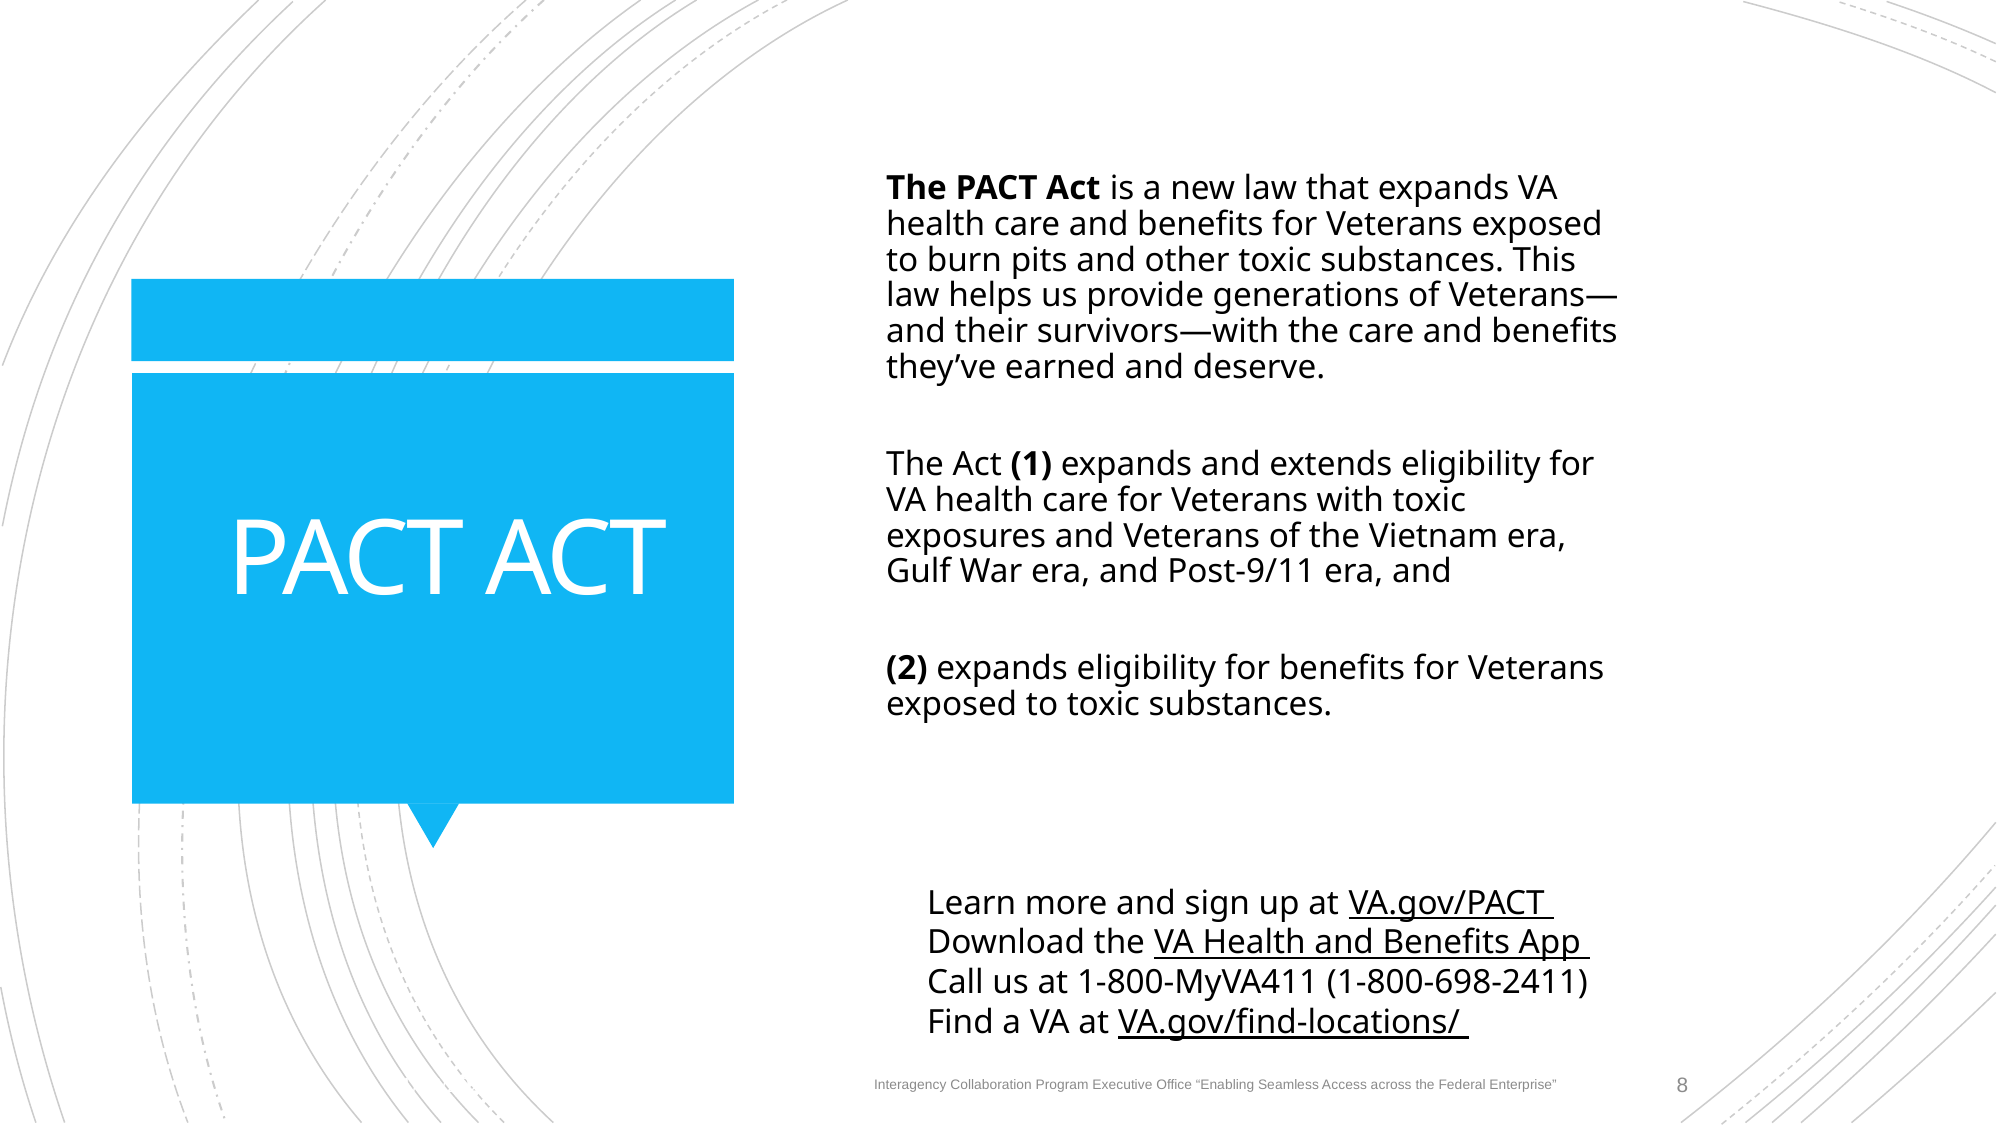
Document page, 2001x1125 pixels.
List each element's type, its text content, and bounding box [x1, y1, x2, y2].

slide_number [376, 1061, 641, 1107]
text_box The PACT Act is a new law that expands VA health care and benefits for Veterans exposed to burn pits and other toxic substances. This law helps us provide generations of Veterans—and their survivors—with the care and benefits they’ve earned and deserve. The Act (1) expands and extends eligibility for VA health care for Veterans with toxic exposures and Veterans of the Vietnam era, Gulf War era, and Post-9/11 era, and (2) expands eligibility for benefits for Veterans exposed to toxic substances. [878, 0, 1635, 993]
title PACT ACT [144, 131, 775, 993]
text_box Learn more and sign up at VA.gov/PACT Download the VA Health and Benefits App Call us at 1-800-MyVA411 (1-800-698-2411) Find a VA at VA.gov/find-locations/ [912, 833, 1663, 1048]
slide_number 7 [1583, 1061, 1704, 1107]
footer Interagency Collaboration Program Executive Office “Enabling Seamless Access across the Federal Enterprise” [845, 1061, 1572, 1107]
